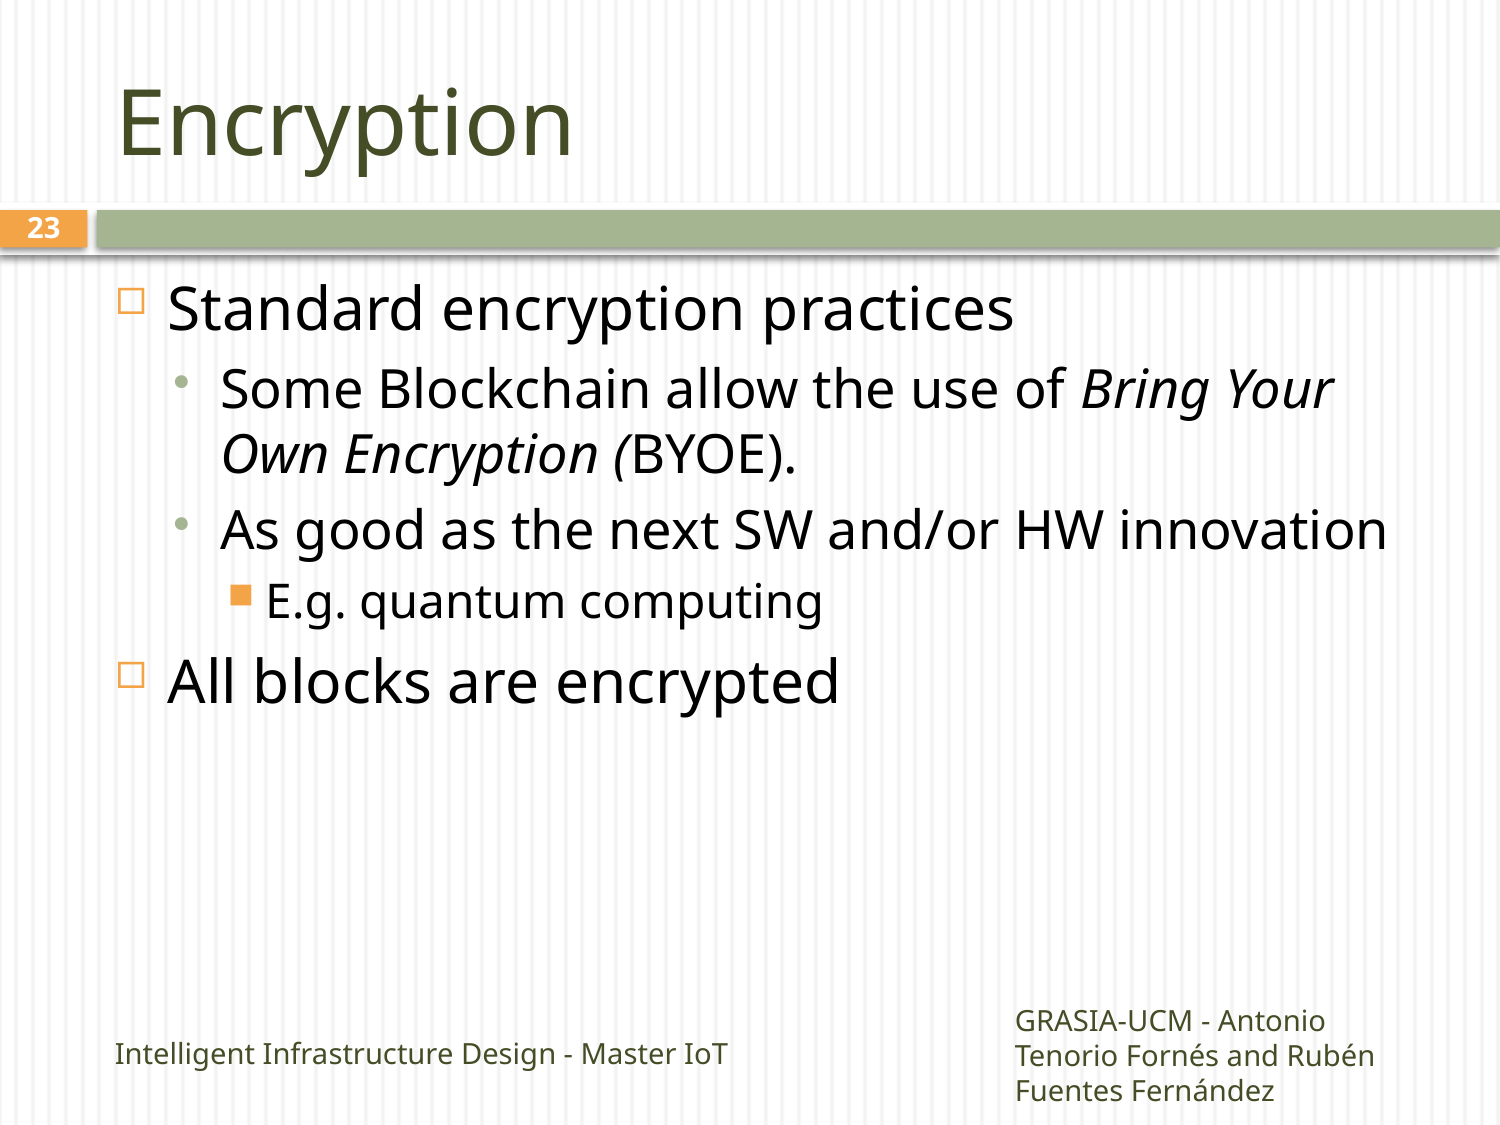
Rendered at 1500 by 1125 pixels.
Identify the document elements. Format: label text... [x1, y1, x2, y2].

slide_number GRASIA-UCM - Antonio Tenorio Fornés and Rubén Fuentes Fernández [999, 1025, 1438, 1085]
title Encryption [100, 37, 1438, 200]
slide_number 22 [0, 208, 88, 249]
footer Intelligent Infrastructure Design - Master IoT [99, 1024, 990, 1085]
list Standard encryption practices Some Blockchain allow the use of Bring Your Own Encryption (BYOE). As good as the next SW and/or HW innovation E.g. quantum computing All blocks are encrypted [100, 262, 1438, 1000]
